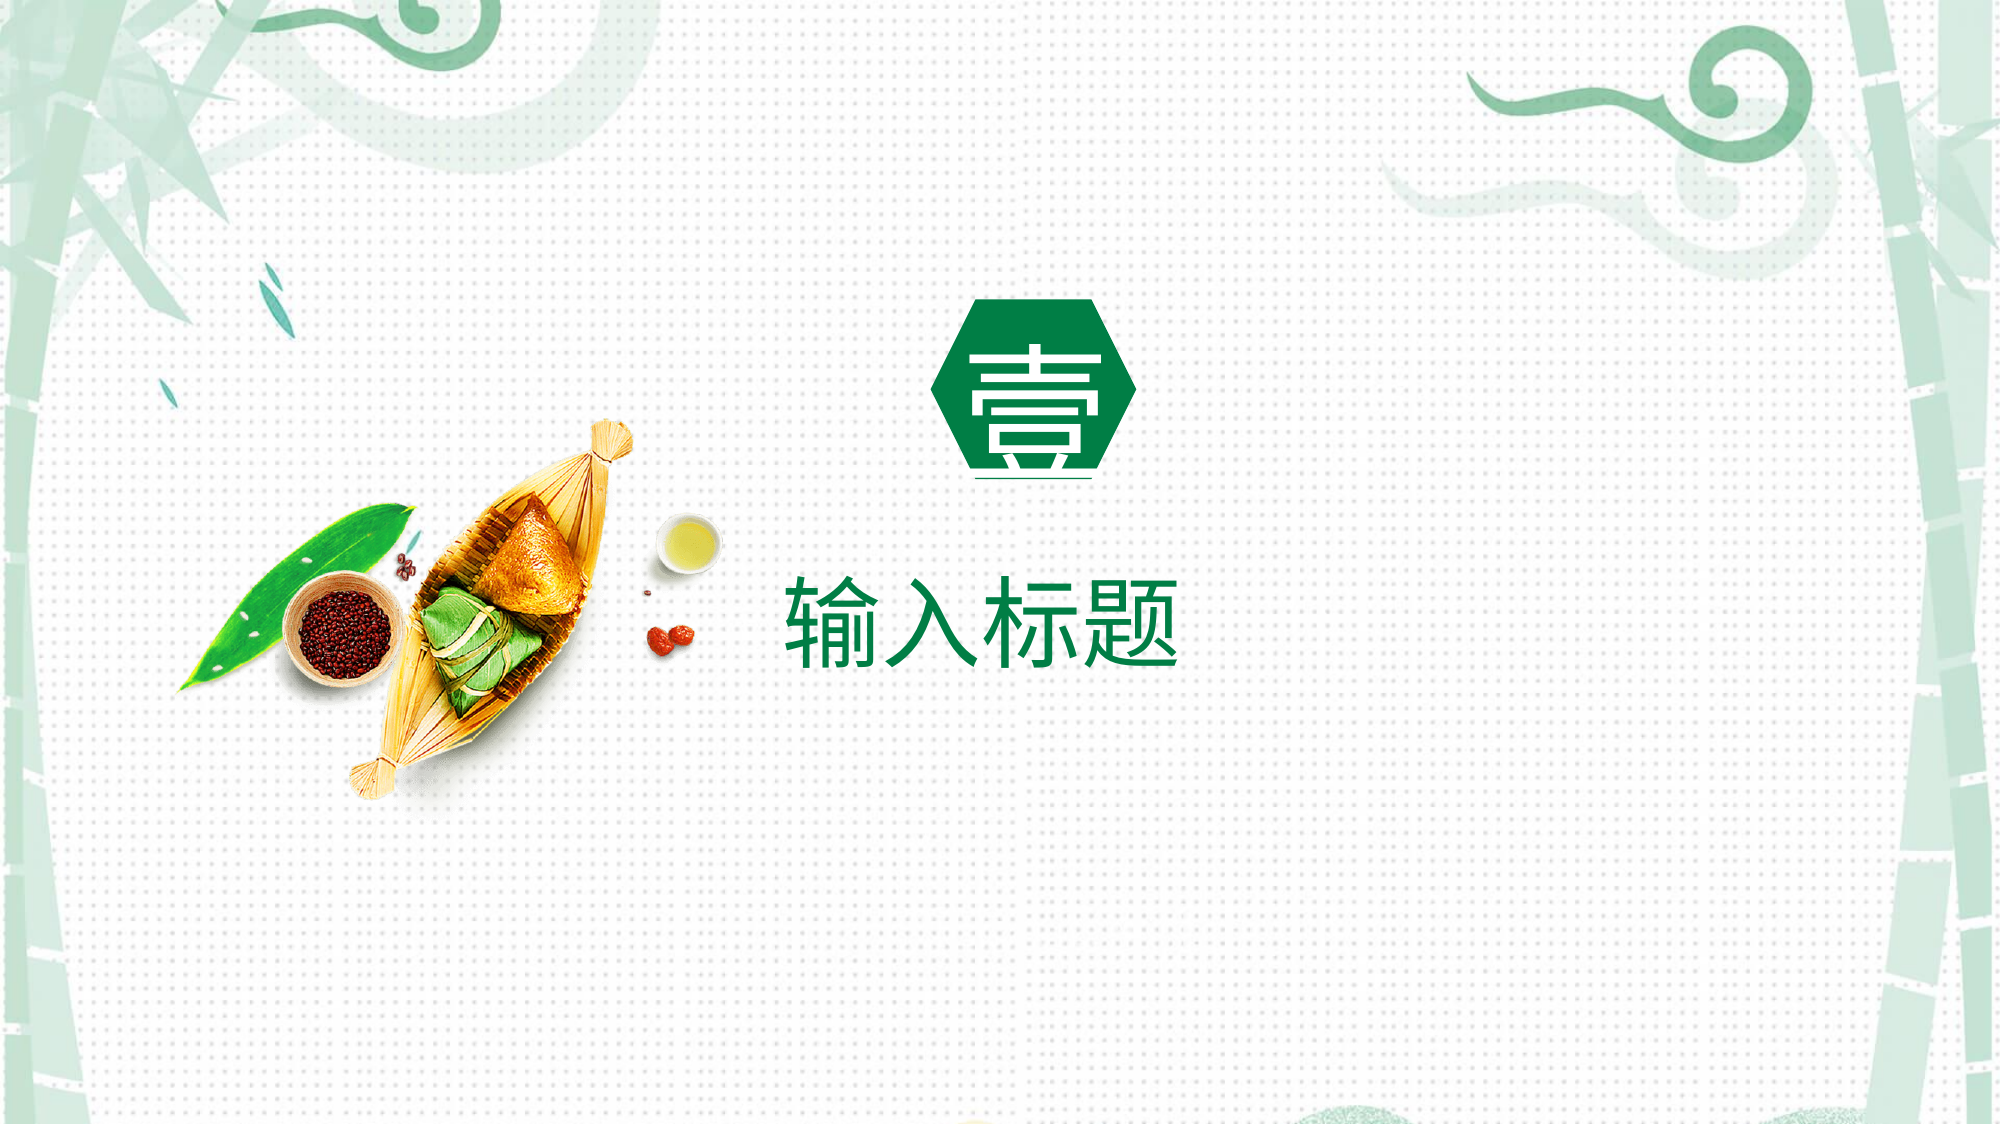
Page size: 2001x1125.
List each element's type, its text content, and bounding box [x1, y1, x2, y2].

picture [0, 0, 2000, 1124]
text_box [930, 223, 1420, 511]
text_box 输入标题 [766, 552, 1459, 688]
